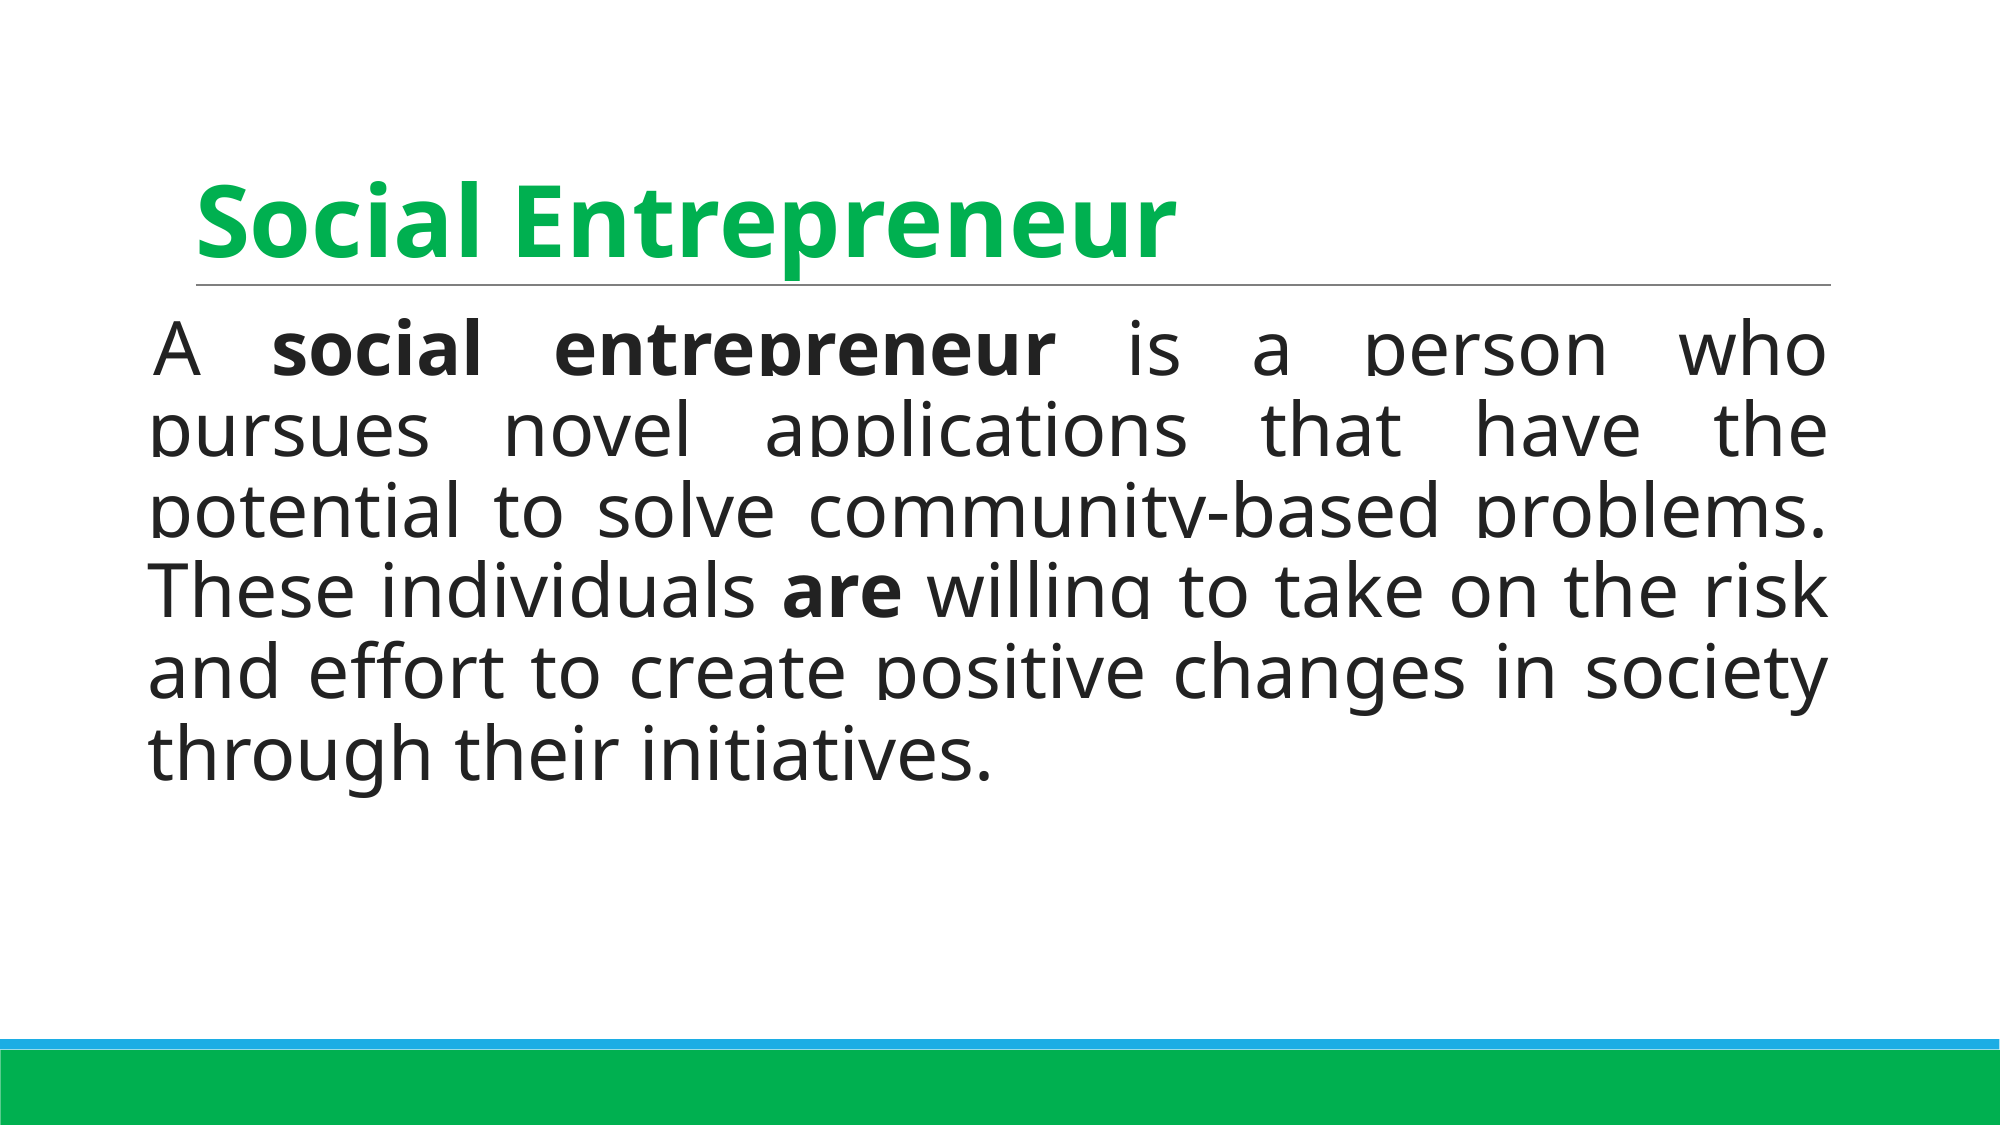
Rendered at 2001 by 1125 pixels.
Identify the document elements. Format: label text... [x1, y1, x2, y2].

list A social entrepreneur is a person who pursues novel applications that have the potential to solve community-based problems. These individuals are willing to take on the risk and effort to create positive changes in society through their initiatives. [133, 302, 1830, 963]
title Social Entrepreneur [180, 47, 1732, 285]
